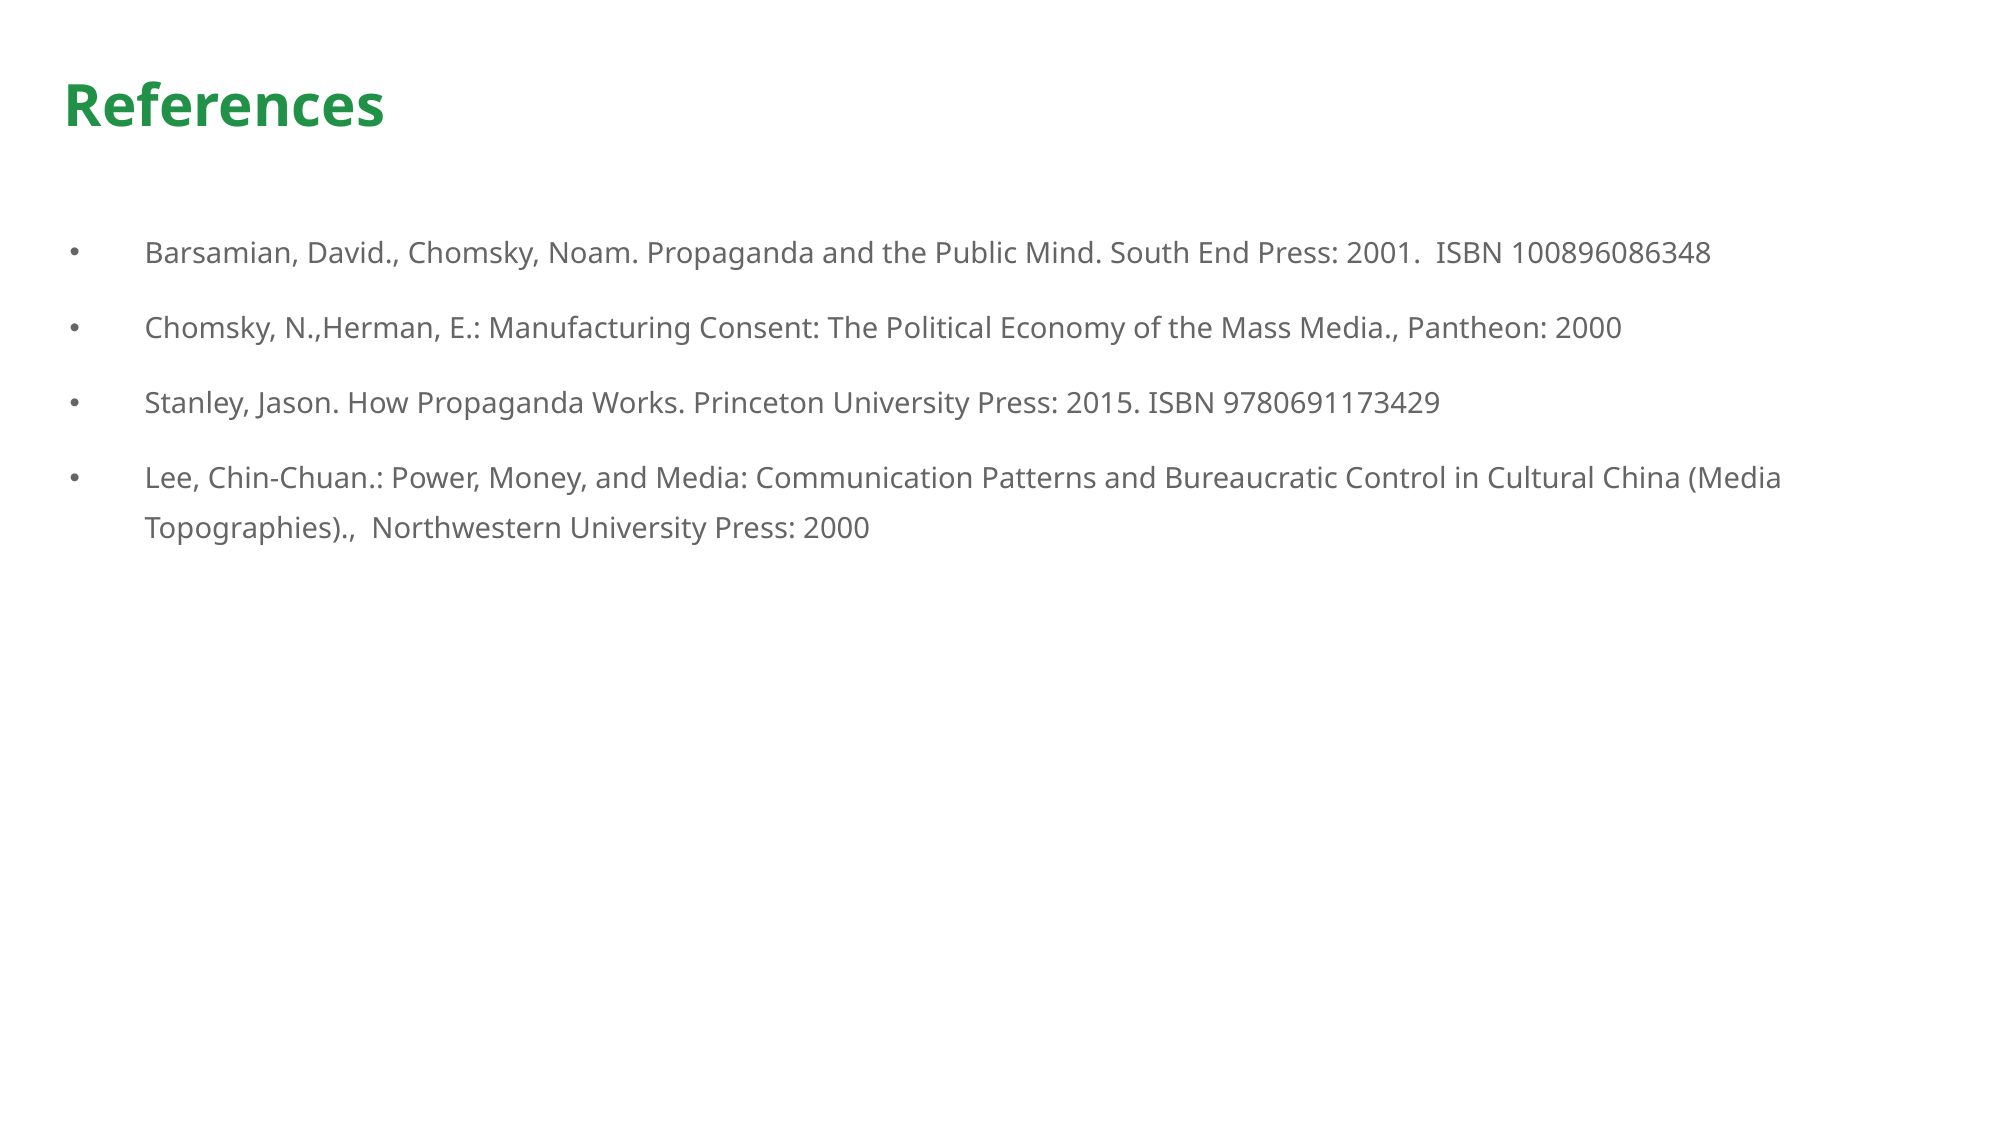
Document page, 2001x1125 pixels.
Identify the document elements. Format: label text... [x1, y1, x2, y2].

list Barsamian, David., Chomsky, Noam. Propaganda and the Public Mind. South End Press: 2001. ISBN 100896086348 Chomsky, N.,Herman, E.: Manufacturing Consent: The Political Economy of the Mass Media., Pantheon: 2000 Stanley, Jason. How Propaganda Works. Princeton University Press: 2015. ISBN 9780691173429 Lee, Chin-Chuan.: Power, Money, and Media: Communication Patterns and Bureaucratic Control in Cultural China (Media Topographies)., Northwestern University Press: 2000 [54, 211, 1945, 1077]
title References [54, 48, 1945, 167]
